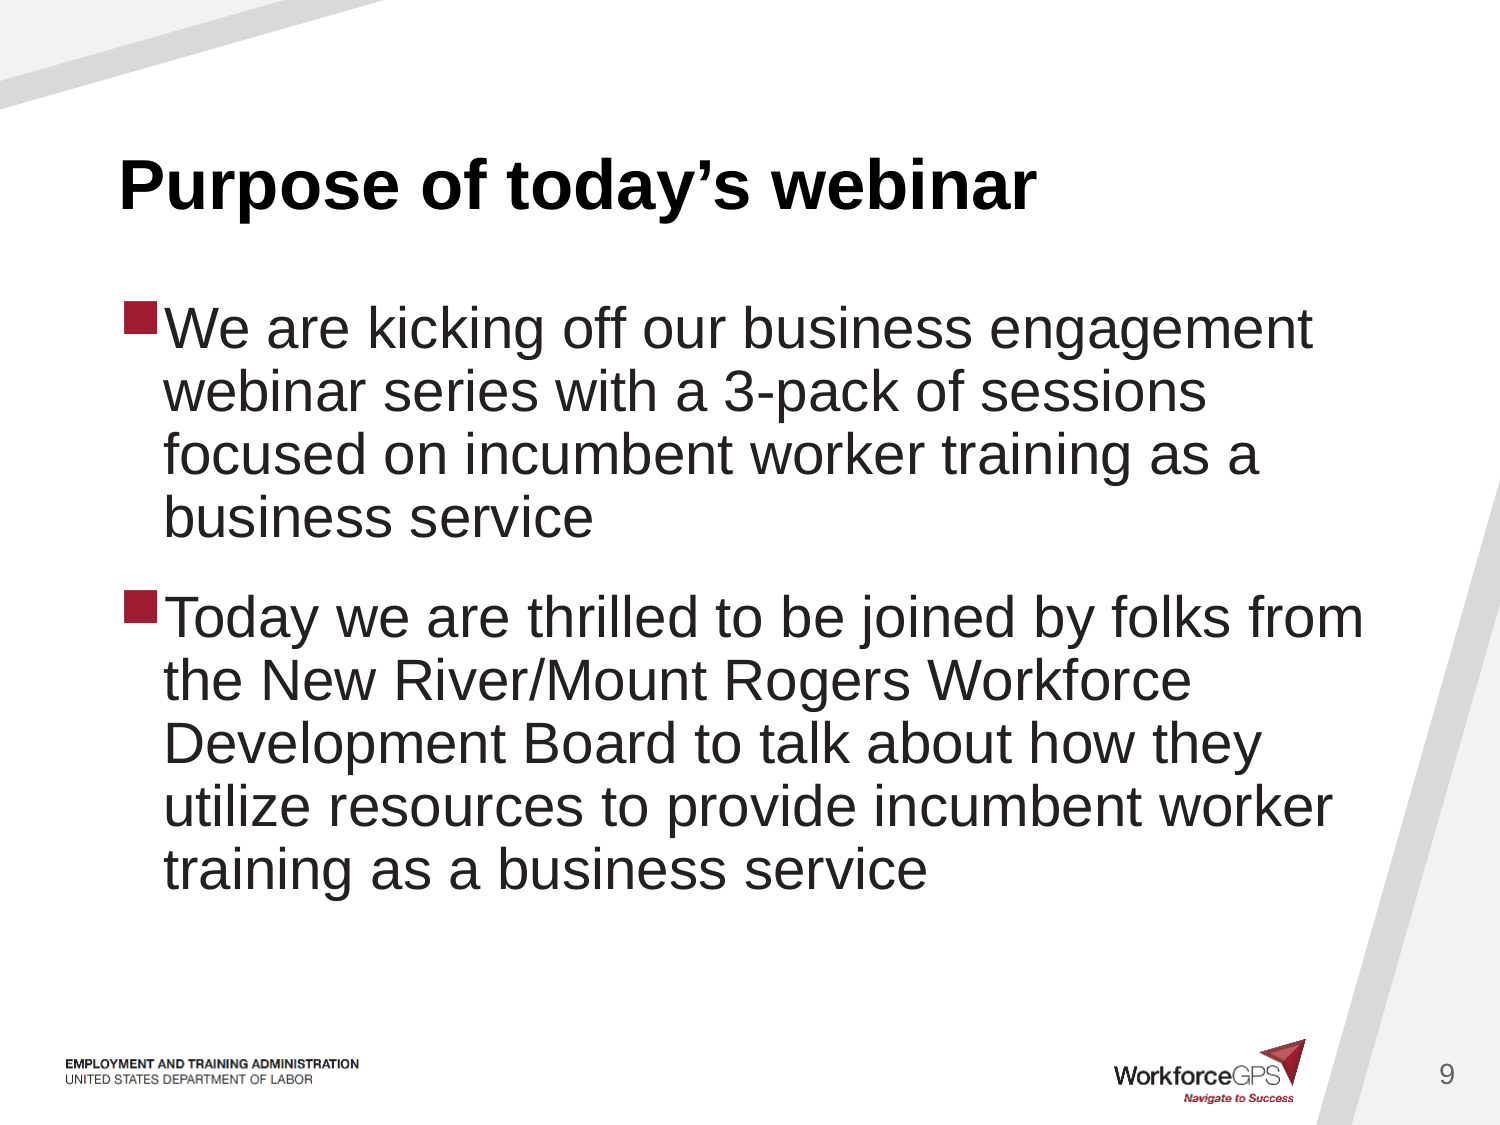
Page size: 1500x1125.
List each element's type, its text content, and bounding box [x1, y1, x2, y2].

list We are kicking off our business engagement webinar series with a 3-pack of sessions focused on incumbent worker training as a business service Today we are thrilled to be joined by folks from the New River/Mount Rogers Workforce Development Board to talk about how they utilize resources to provide incumbent worker training as a business service [103, 290, 1409, 1014]
picture [59, 1053, 370, 1092]
title Purpose of today’s webinar [103, 59, 1409, 233]
slide_number 9 [1260, 1042, 1471, 1103]
picture [1112, 1038, 1308, 1105]
